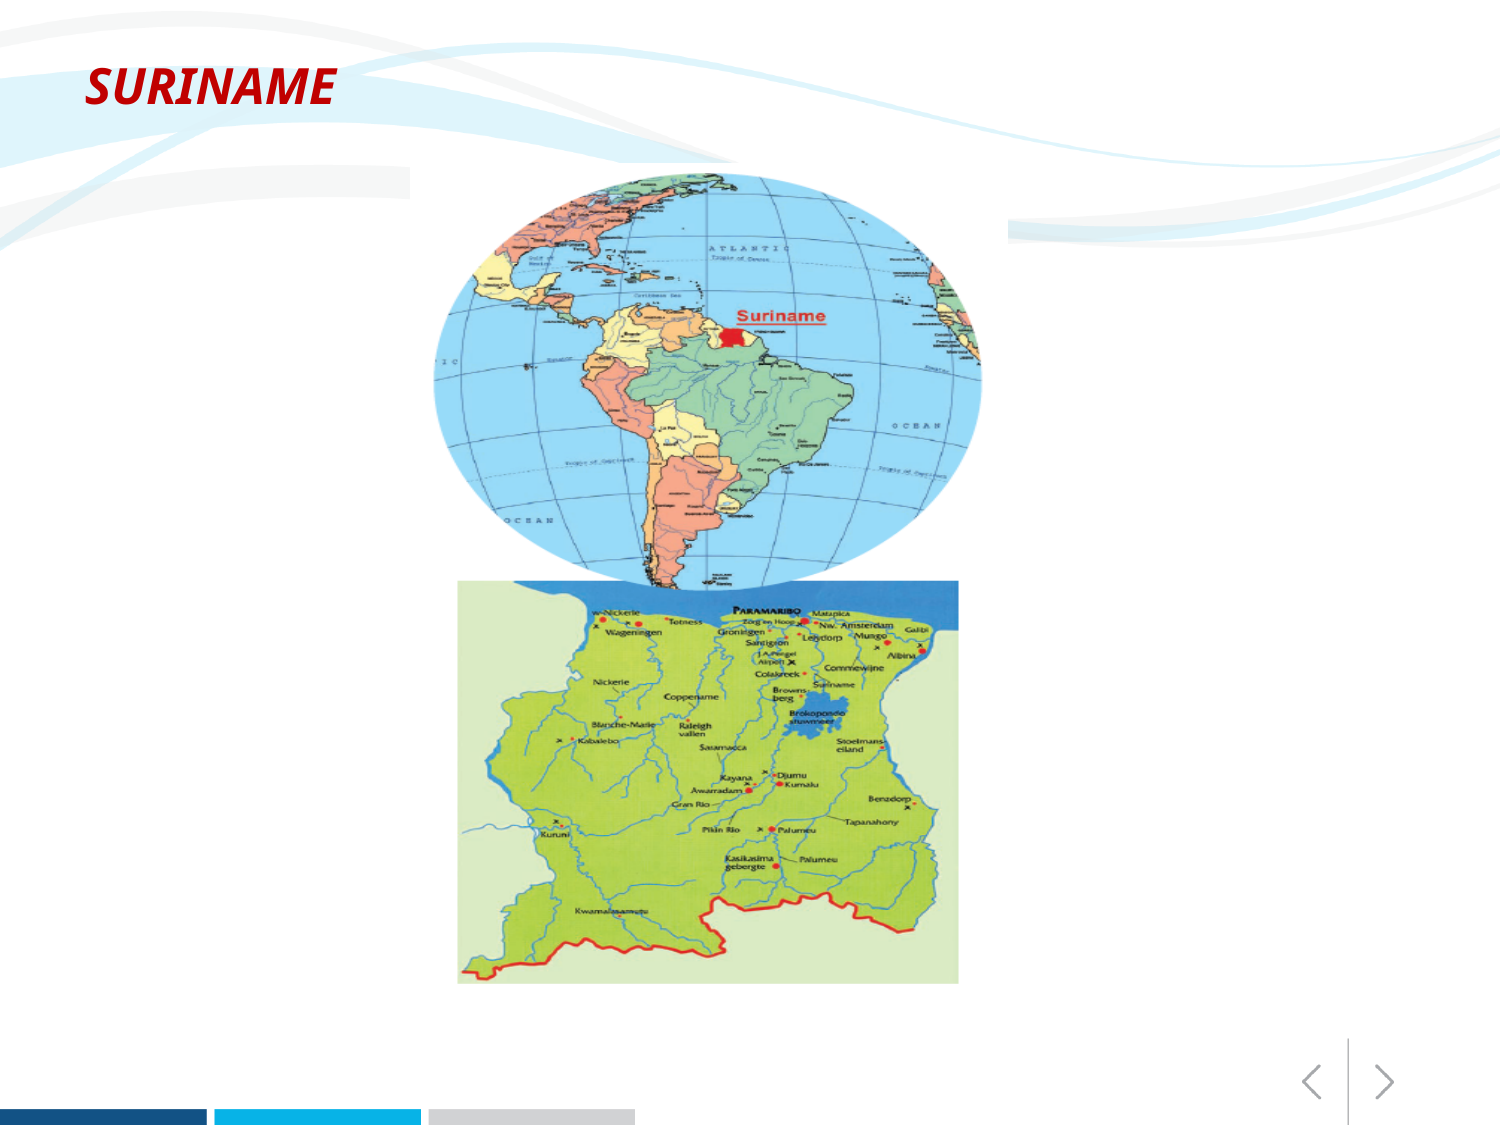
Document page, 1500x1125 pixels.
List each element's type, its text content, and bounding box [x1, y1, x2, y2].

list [409, 163, 1008, 985]
picture [0, 0, 1500, 1125]
title SURINAME [70, 46, 476, 250]
